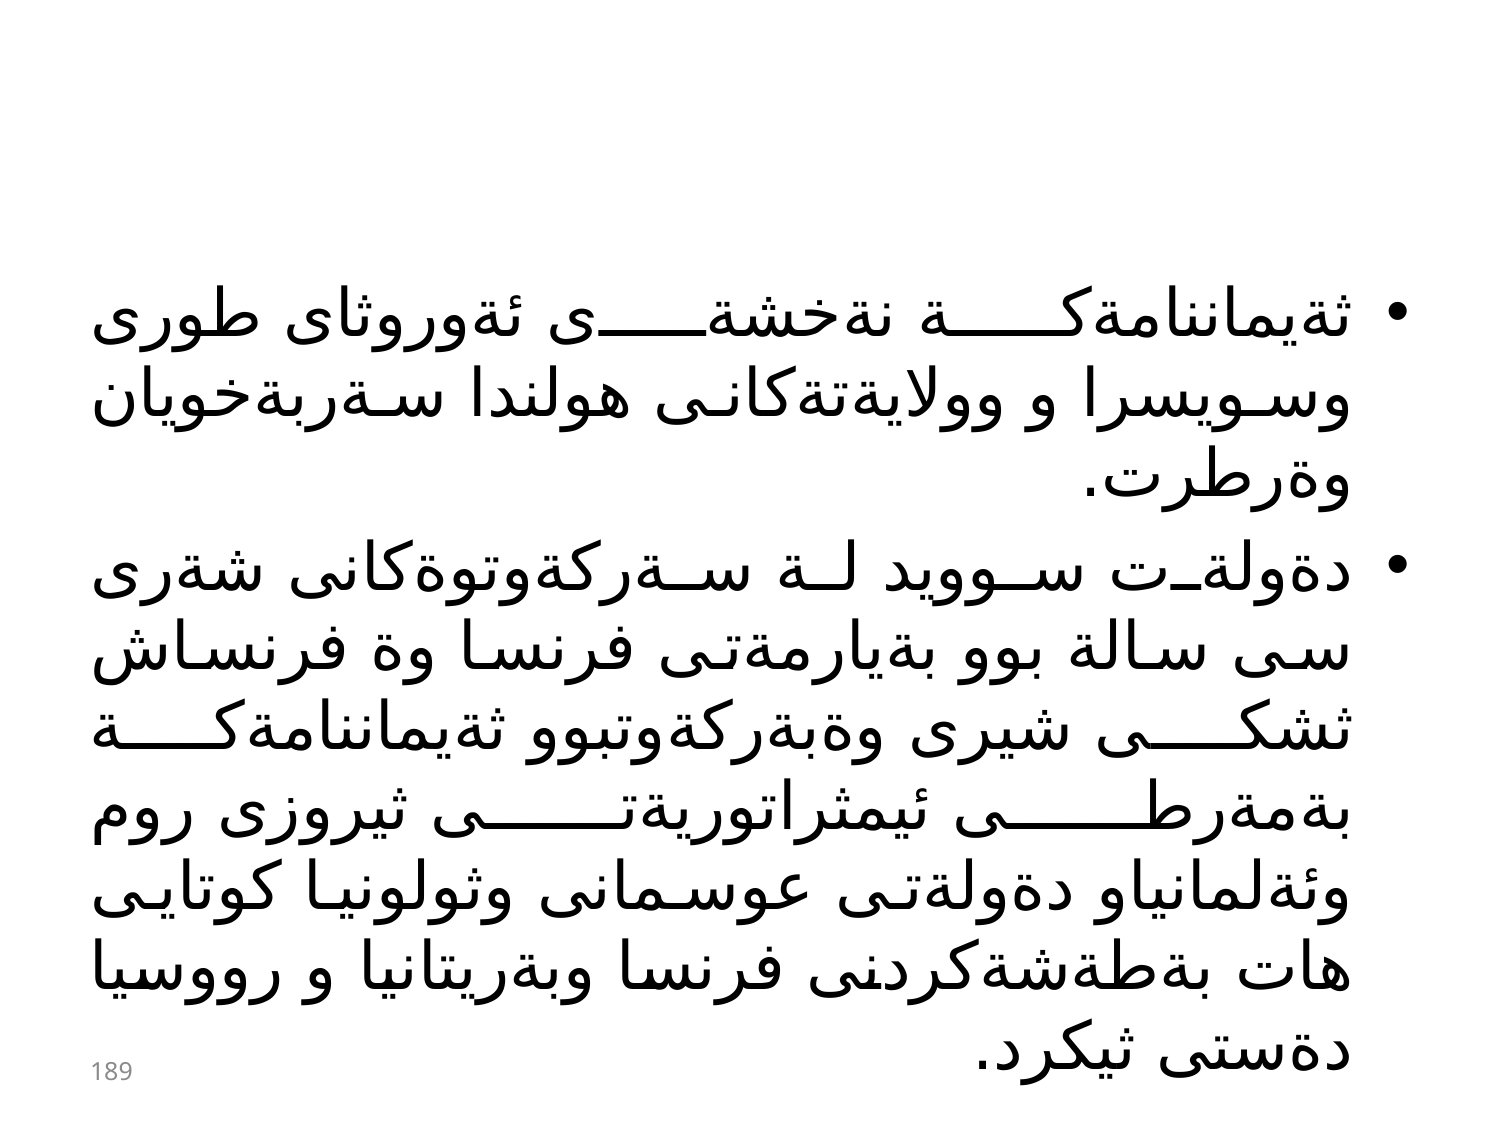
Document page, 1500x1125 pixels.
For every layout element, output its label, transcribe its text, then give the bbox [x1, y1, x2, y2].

slide_number 189 [75, 1042, 425, 1103]
list ثةيماننامةكة نةخشةى ئةوروثاى طورى وسويسرا و وولايةتةكانى هولندا سةربةخويان وةرطرت. دةولةت سوويد لة سةركةوتوةكانى شةرى سى سالة بوو بةيارمةتى فرنسا وة فرنساش ثشكى شيرى وةبةركةوتبوو ثةيماننامةكة بةمةرطى ئيمثراتوريةتى ثيروزى روم وئةلمانياو دةولةتى عوسمانى وثولونيا كوتايى هات بةطةشةكردنى فرنسا وبةريتانيا و رووسيا دةستى ثيكرد. [75, 262, 1425, 1005]
